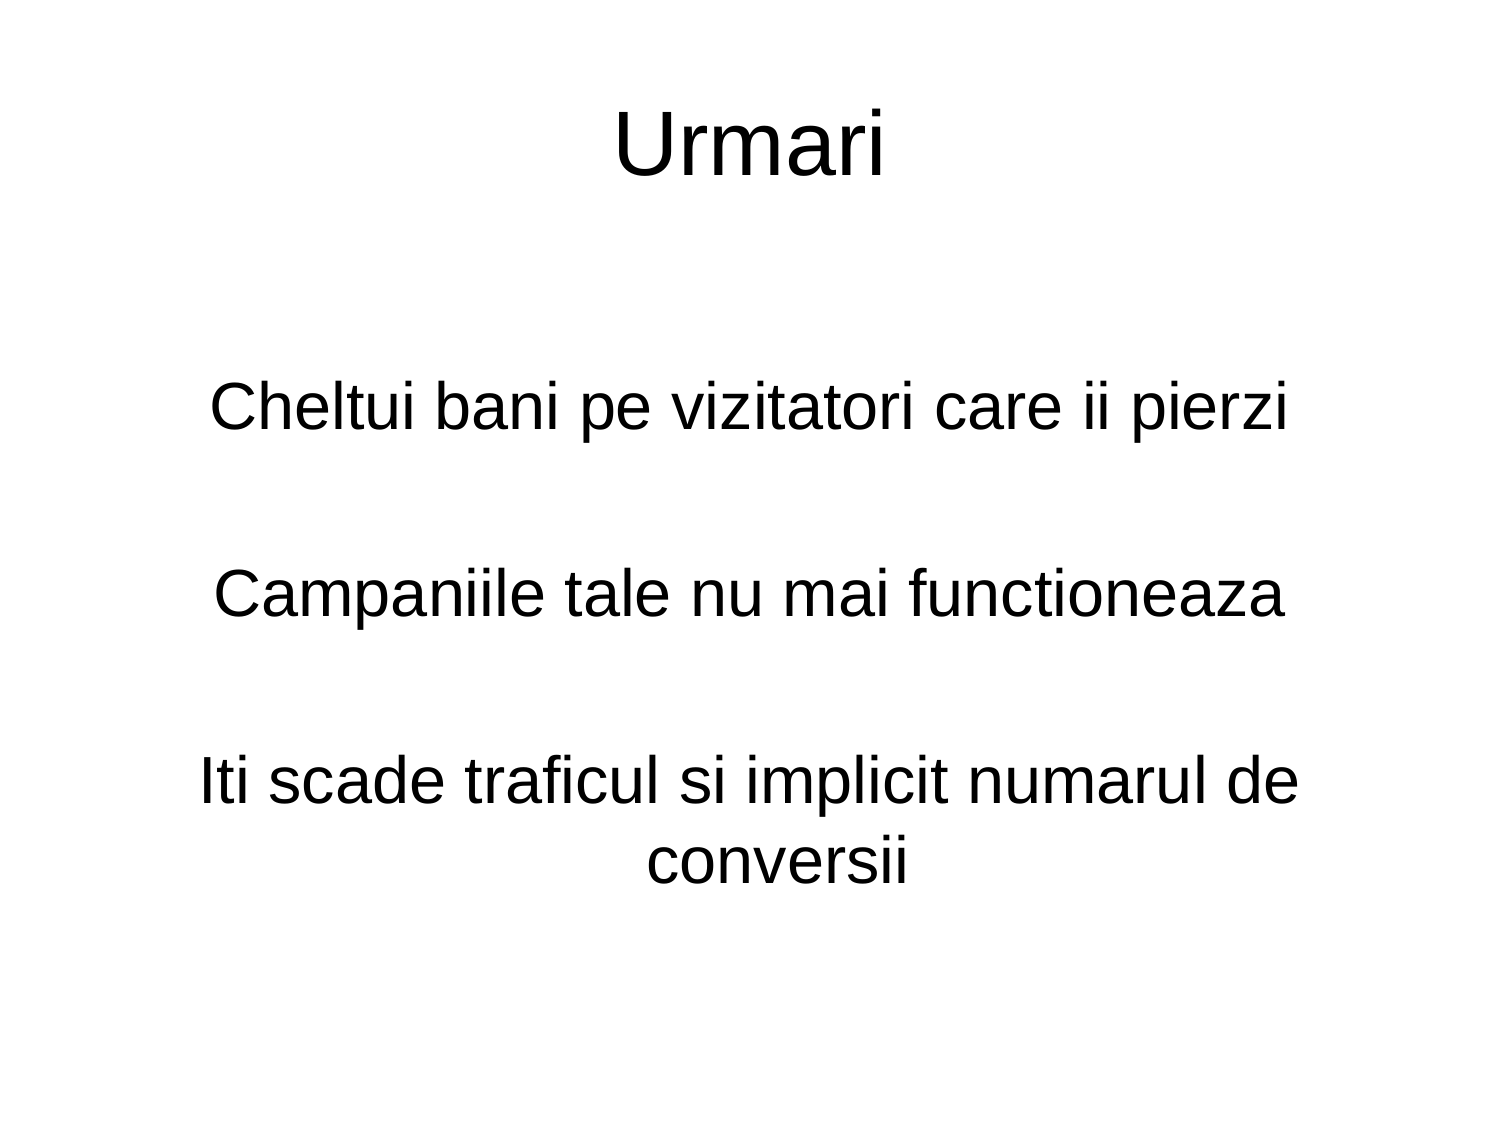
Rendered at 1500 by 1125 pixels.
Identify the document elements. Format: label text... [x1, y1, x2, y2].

title Urmari [75, 45, 1425, 233]
list Cheltui bani pe vizitatori care ii pierzi Campaniile tale nu mai functioneaza Iti scade traficul si implicit numarul de conversii [75, 262, 1425, 1005]
